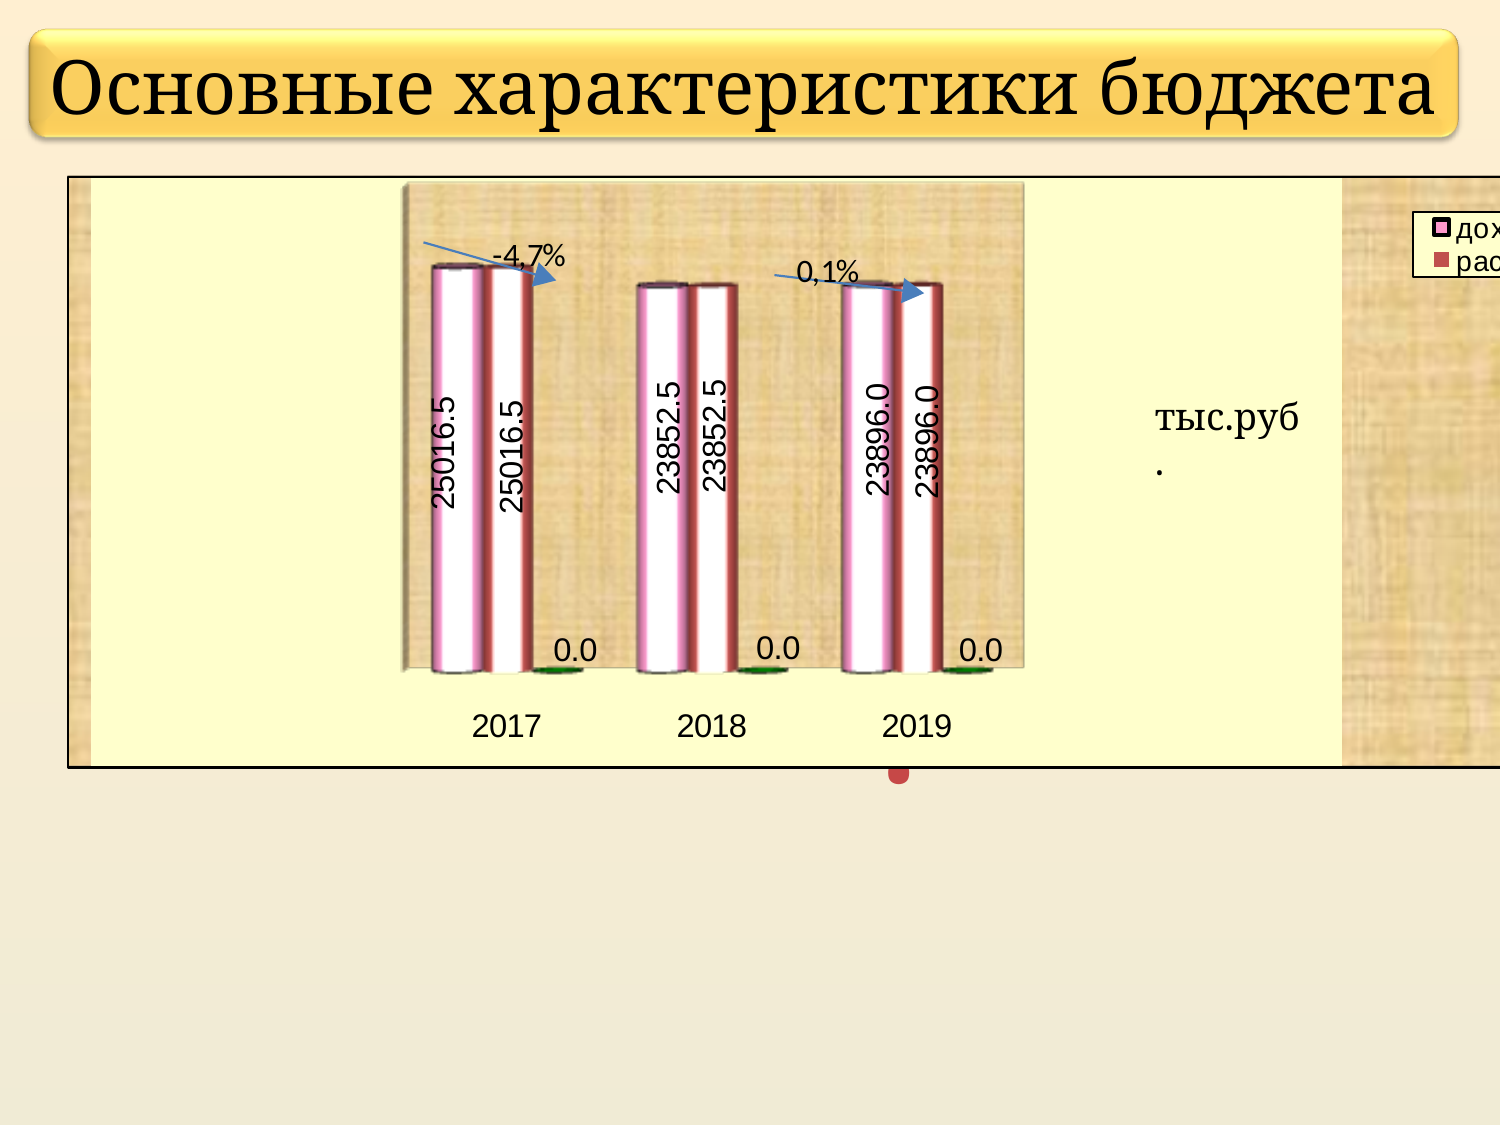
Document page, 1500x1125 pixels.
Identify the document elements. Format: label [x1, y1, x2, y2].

text_box [51, 160, 1500, 784]
text_box [18, 10, 1469, 152]
